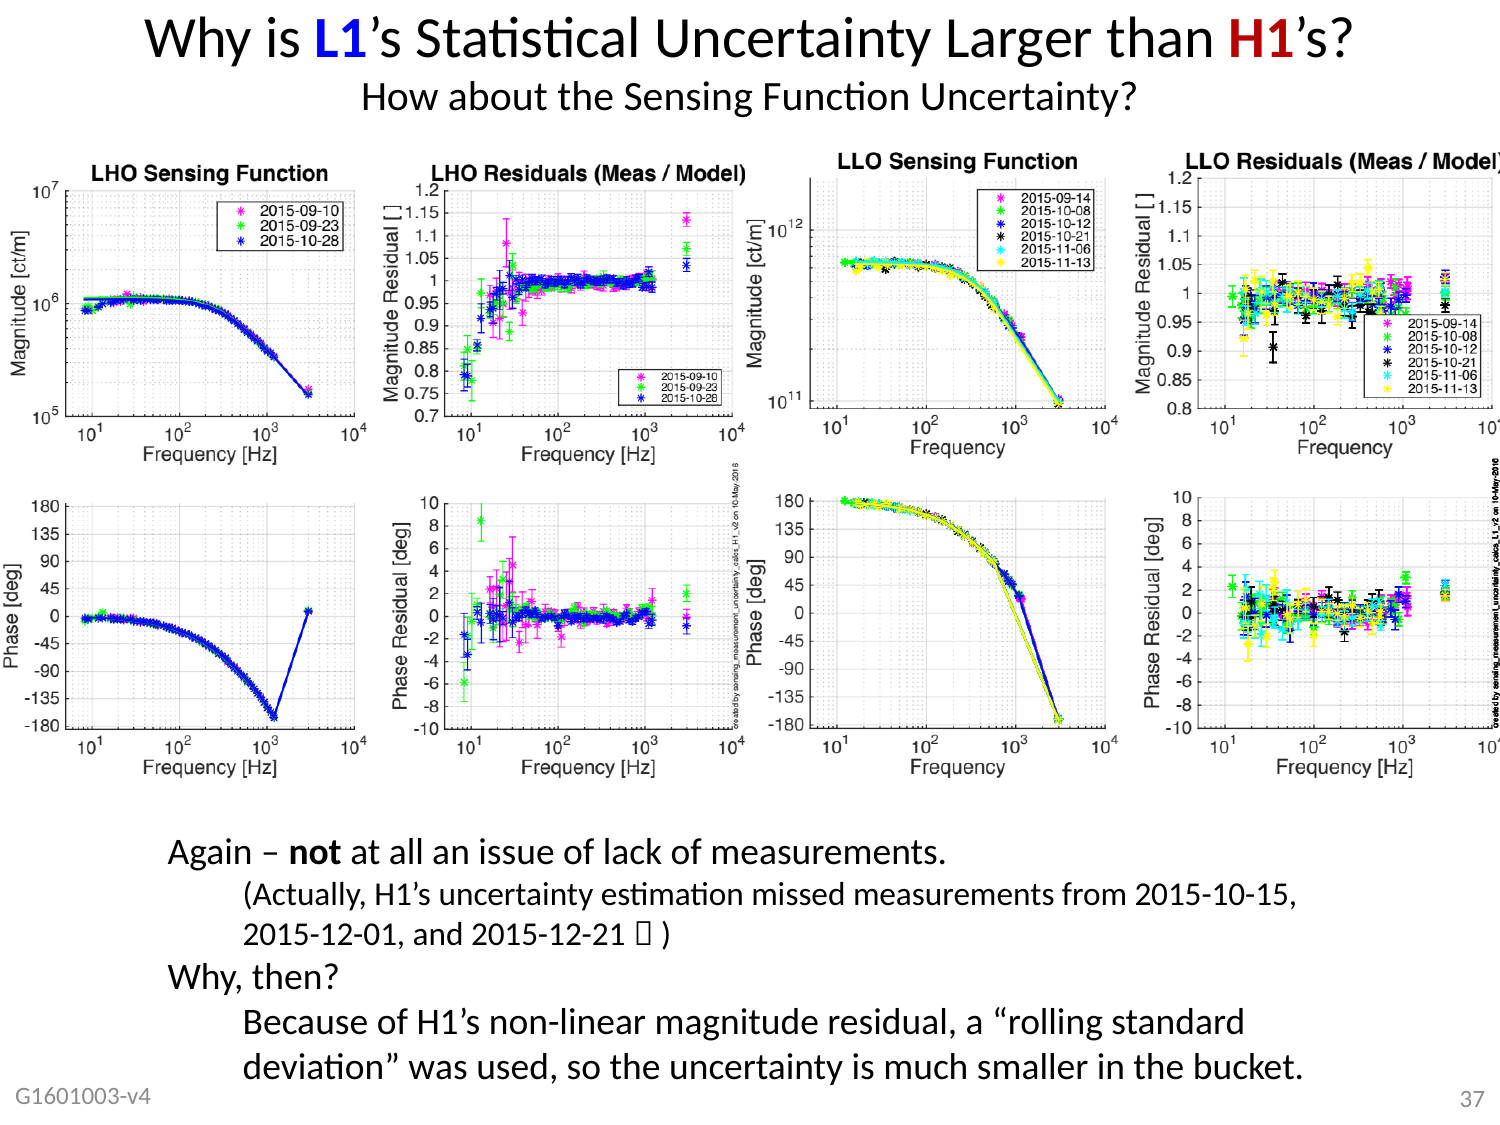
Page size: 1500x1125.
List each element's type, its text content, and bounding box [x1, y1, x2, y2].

picture [0, 147, 1500, 779]
slide_number G1601003-v4 [0, 1065, 350, 1125]
title Why is L1’s Statistical Uncertainty Larger than H1’s? How about the Sensing Function Uncertainty? [0, 0, 1500, 119]
text_box Again – not at all an issue of lack of measurements. (Actually, H1’s uncertainty estimation missed measurements from 2015-10-15, 2015-12-01, and 2015-12-21  ) Why, then? Because of H1’s non-linear magnitude residual, a “rolling standard deviation” was used, so the uncertainty is much smaller in the bucket. [153, 820, 1363, 1095]
slide_number 37 [1149, 1067, 1500, 1125]
